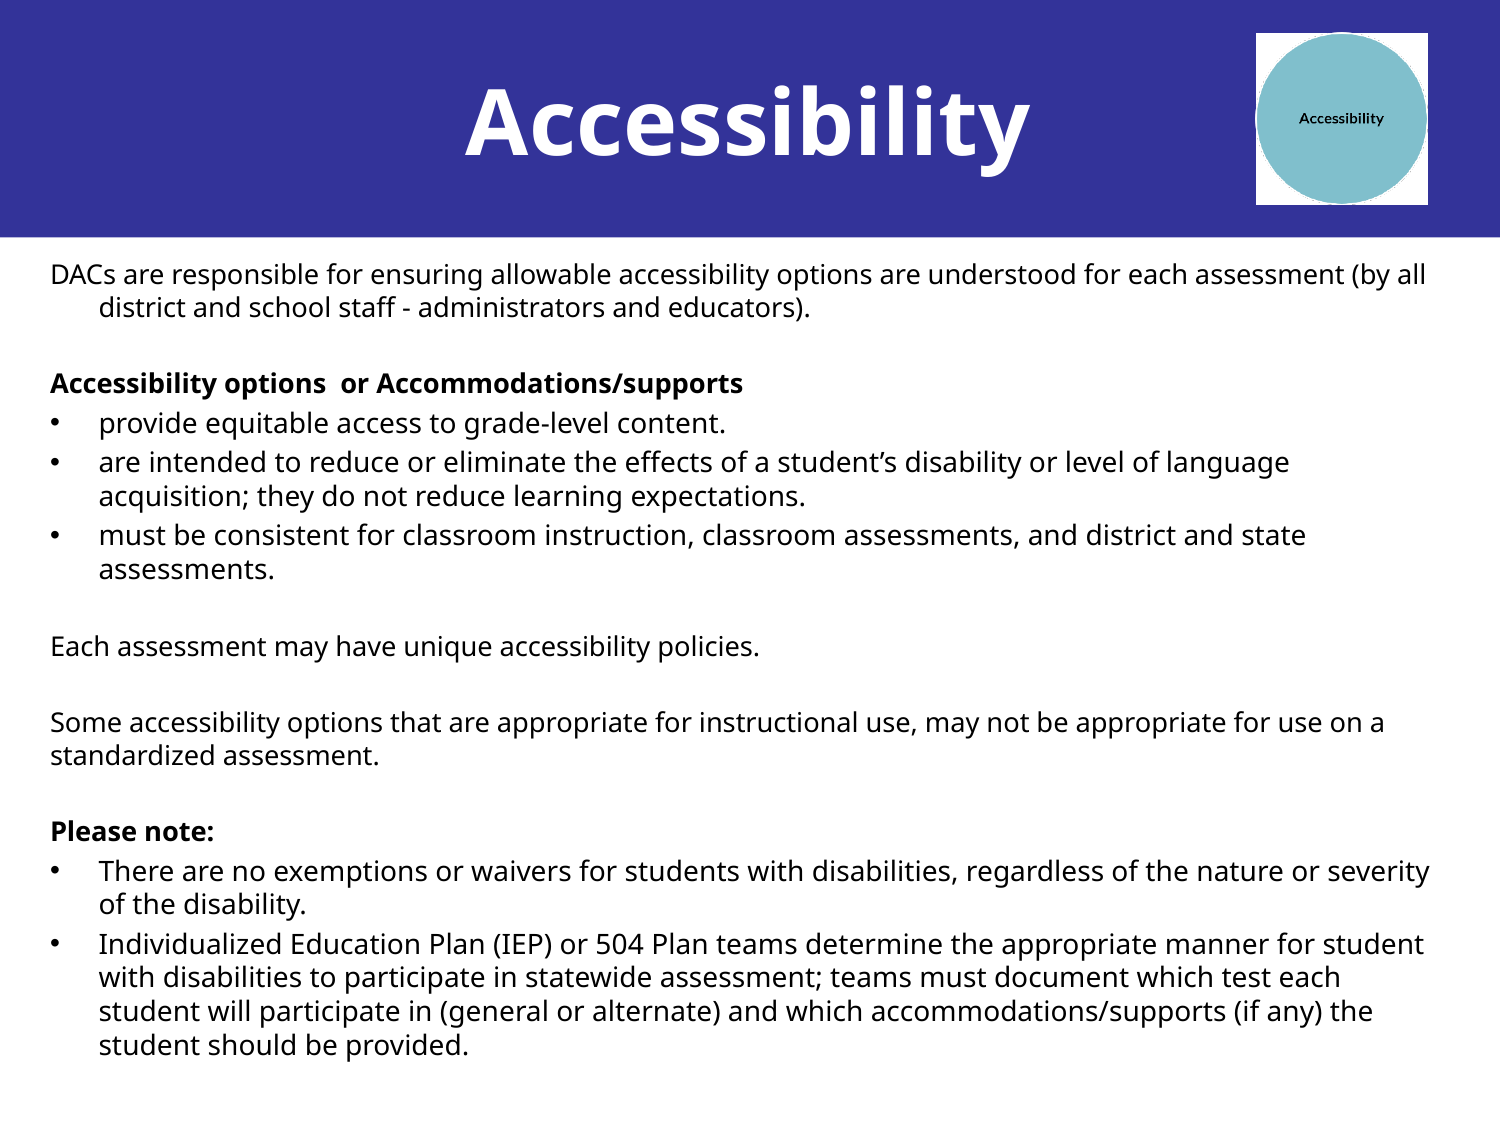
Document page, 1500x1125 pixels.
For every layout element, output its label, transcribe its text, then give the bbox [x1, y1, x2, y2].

list DACs are responsible for ensuring allowable accessibility options are understood for each assessment (by all district and school staff - administrators and educators). Accessibility options or Accommodations/supports provide equitable access to grade-level content. are intended to reduce or eliminate the effects of a student’s disability or level of language acquisition; they do not reduce learning expectations. must be consistent for classroom instruction, classroom assessments, and district and state assessments. Each assessment may have unique accessibility policies. Some accessibility options that are appropriate for instructional use, may not be appropriate for use on a standardized assessment. Please note: There are no exemptions or waivers for students with disabilities, regardless of the nature or severity of the disability. Individualized Education Plan (IEP) or 504 Plan teams determine the appropriate manner for student with disabilities to participate in statewide assessment; teams must document which test each student will participate in (general or alternate) and which accommodations/supports (if any) the student should be provided. [34, 249, 1462, 1080]
picture [1255, 32, 1428, 205]
title Accessibility [73, 24, 1424, 213]
